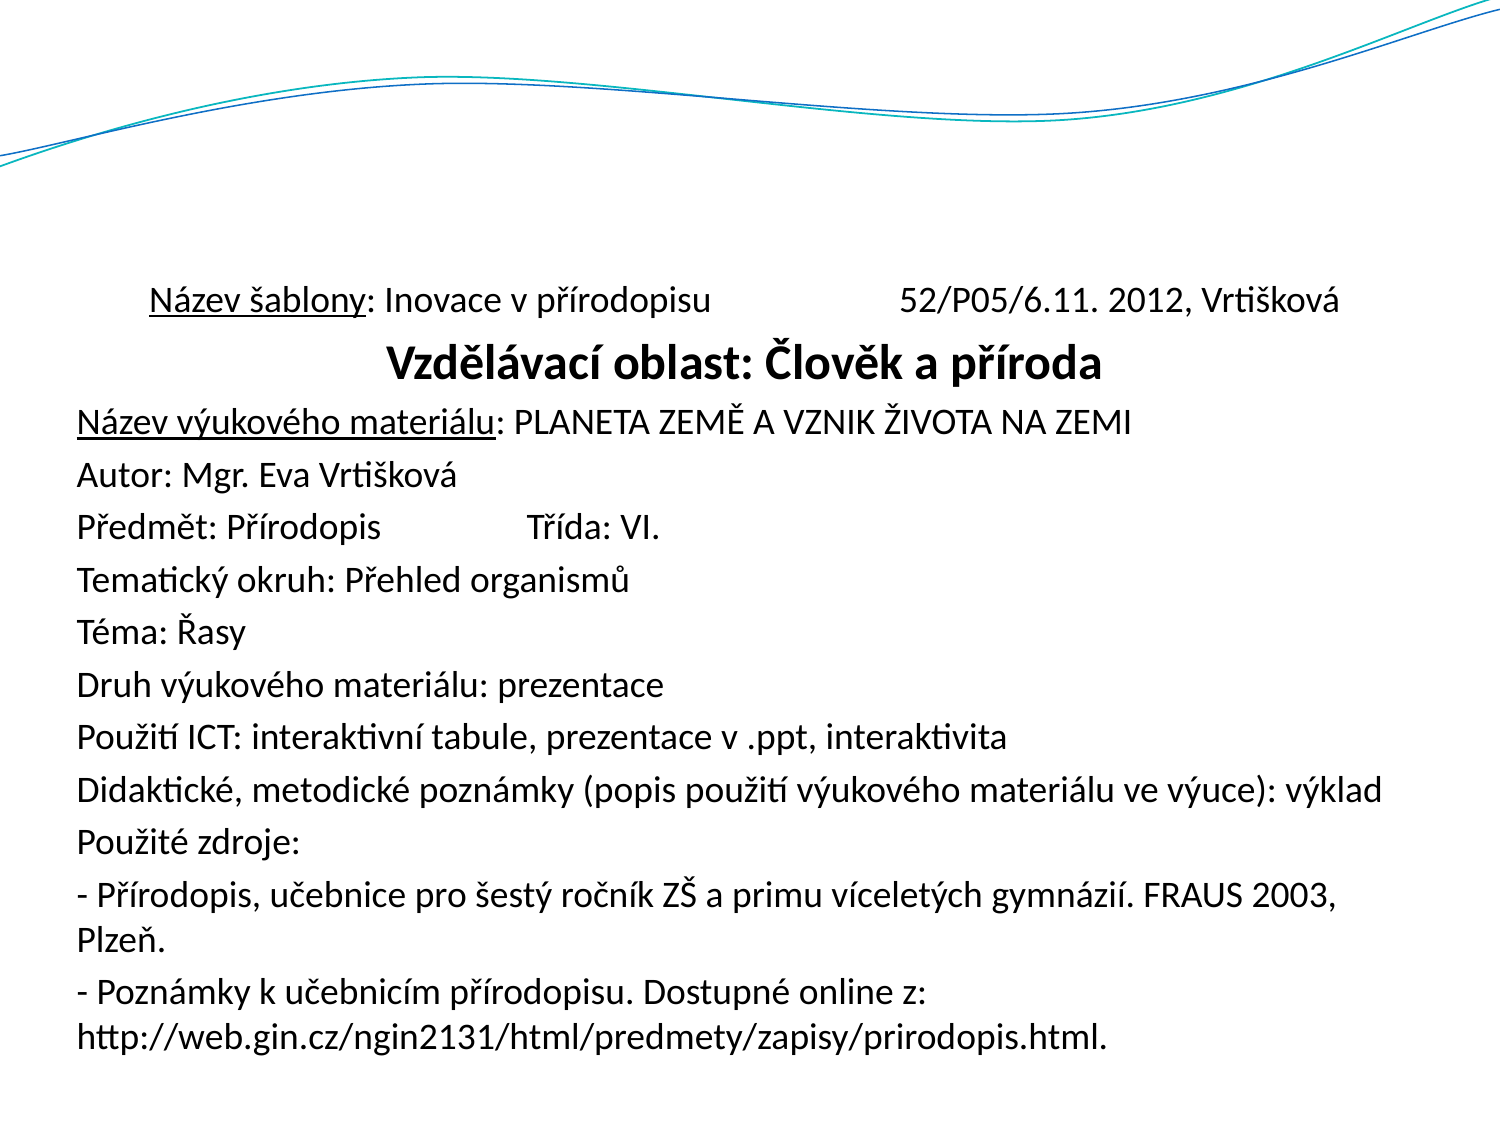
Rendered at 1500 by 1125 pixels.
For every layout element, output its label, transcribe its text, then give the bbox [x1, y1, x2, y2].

subtitle Název šablony: Inovace v přírodopisu 52/P05/6.11. 2012, Vrtišková Vzdělávací oblast: Člověk a příroda Název výukového materiálu: PLANETA ZEMĚ A VZNIK ŽIVOTA NA ZEMI Autor: Mgr. Eva Vrtišková Předmět: Přírodopis Třída: VI. Tematický okruh: Přehled organismů Téma: Řasy Druh výukového materiálu: prezentace Použití ICT: interaktivní tabule, prezentace v .ppt, interaktivita Didaktické, metodické poznámky (popis použití výukového materiálu ve výuce): výklad Použité zdroje: - Přírodopis, učebnice pro šestý ročník ZŠ a primu víceletých gymnázií. FRAUS 2003, Plzeň. - Poznámky k učebnicím přírodopisu. Dostupné online z: http://web.gin.cz/ngin2131/html/predmety/zapisy/prirodopis.html. [76, 267, 1424, 1102]
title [29, 30, 987, 244]
